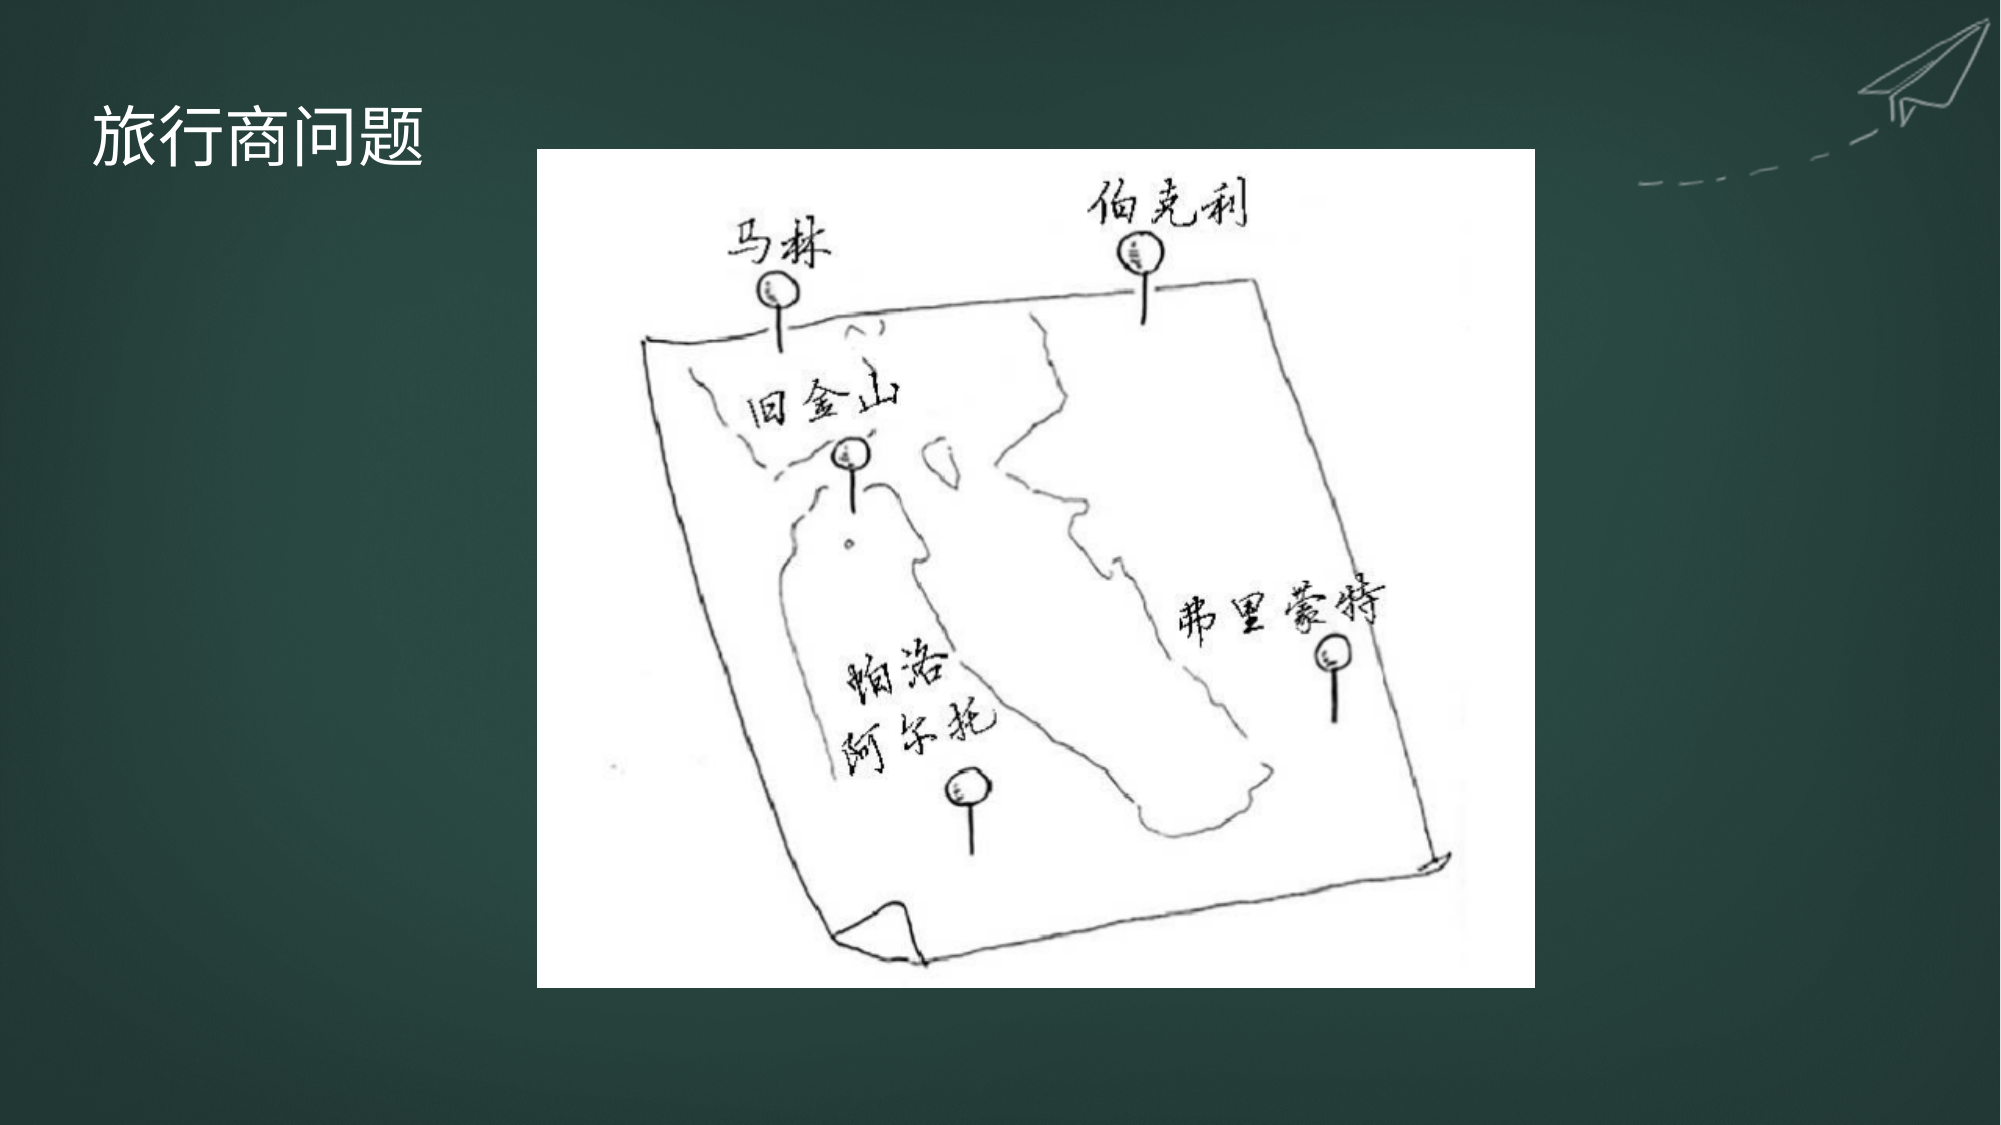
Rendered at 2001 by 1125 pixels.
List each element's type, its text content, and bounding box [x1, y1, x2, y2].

text_box 旅行商问题 [76, 87, 441, 183]
picture [0, 0, 2001, 1125]
